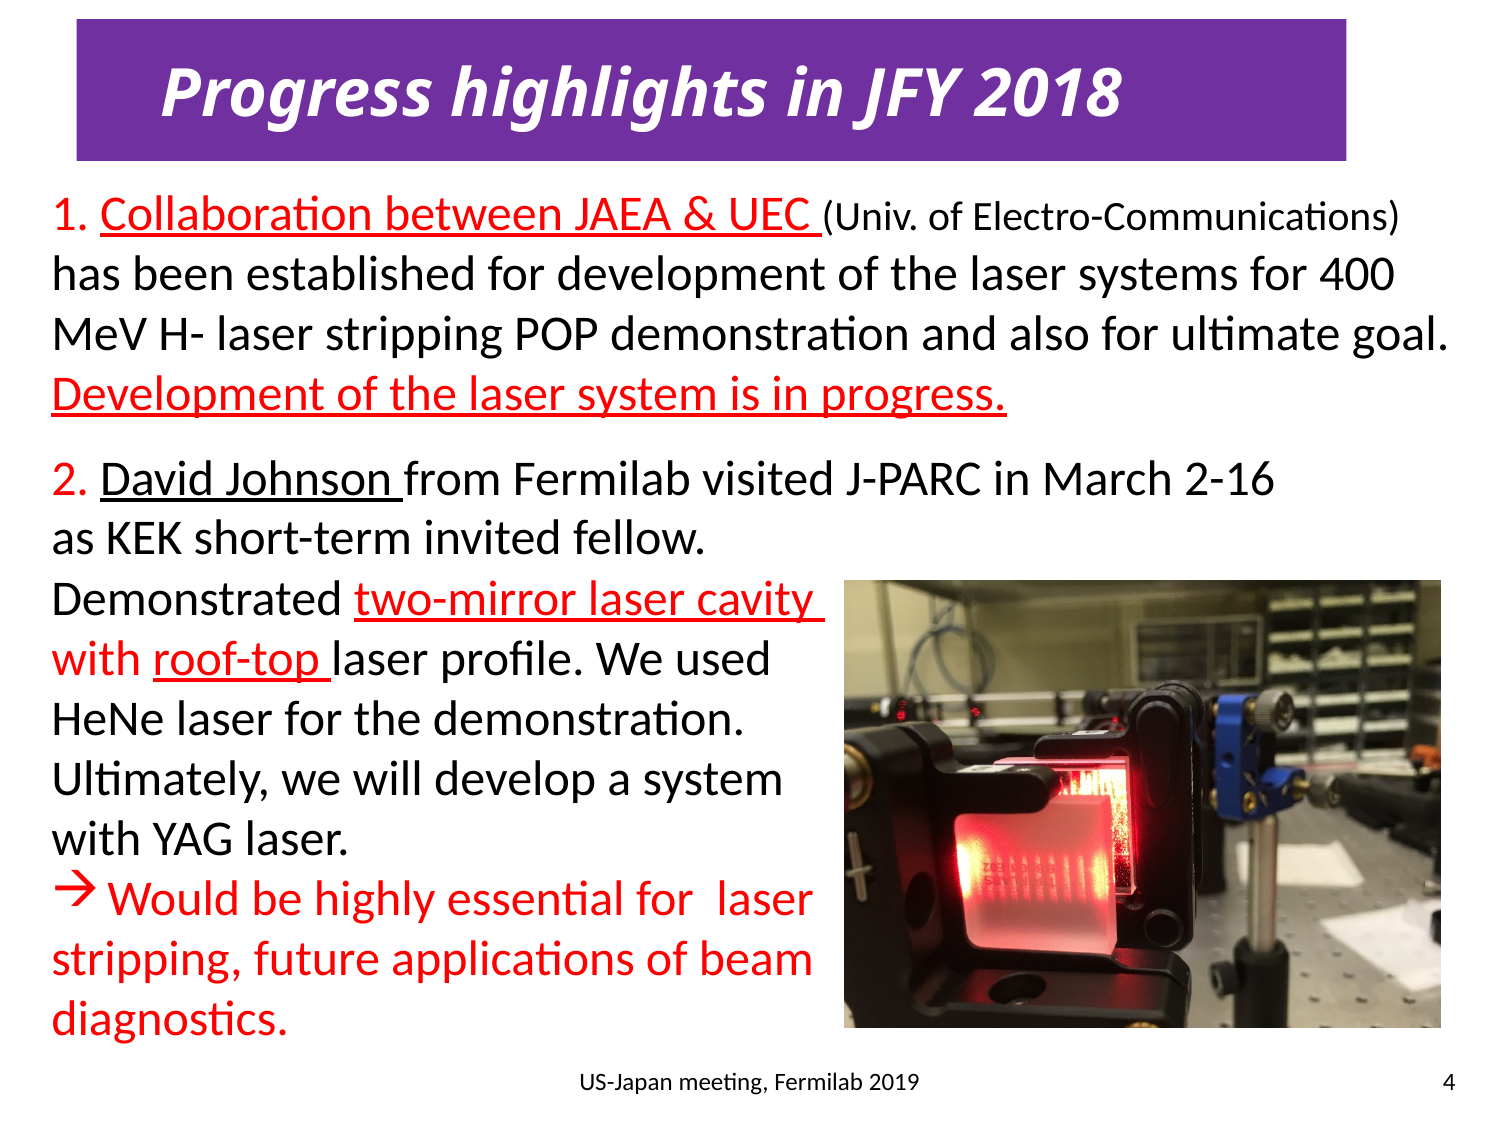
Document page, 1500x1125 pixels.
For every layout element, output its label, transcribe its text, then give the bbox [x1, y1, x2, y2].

title Progress highlights in JFY 2018 [76, 19, 1347, 161]
picture [844, 580, 1442, 1028]
text_box 1. Collaboration between JAEA & UEC (Univ. of Electro-Communications) has been established for development of the laser systems for 400 MeV H- laser stripping POP demonstration and also for ultimate goal. Development of the laser system is in progress. 2. David Johnson from Fermilab visited J-PARC in March 2-16 as KEK short-term invited fellow. Demonstrated two-mirror laser cavity with roof-top laser profile. We used HeNe laser for the demonstration. Ultimately, we will develop a system with YAG laser. Would be highly essential for laser stripping, future applications of beam diagnostics. [36, 172, 1465, 1053]
slide_number 4 [1158, 1042, 1471, 1118]
footer US-Japan meeting, Fermilab 2019 [512, 1053, 988, 1118]
